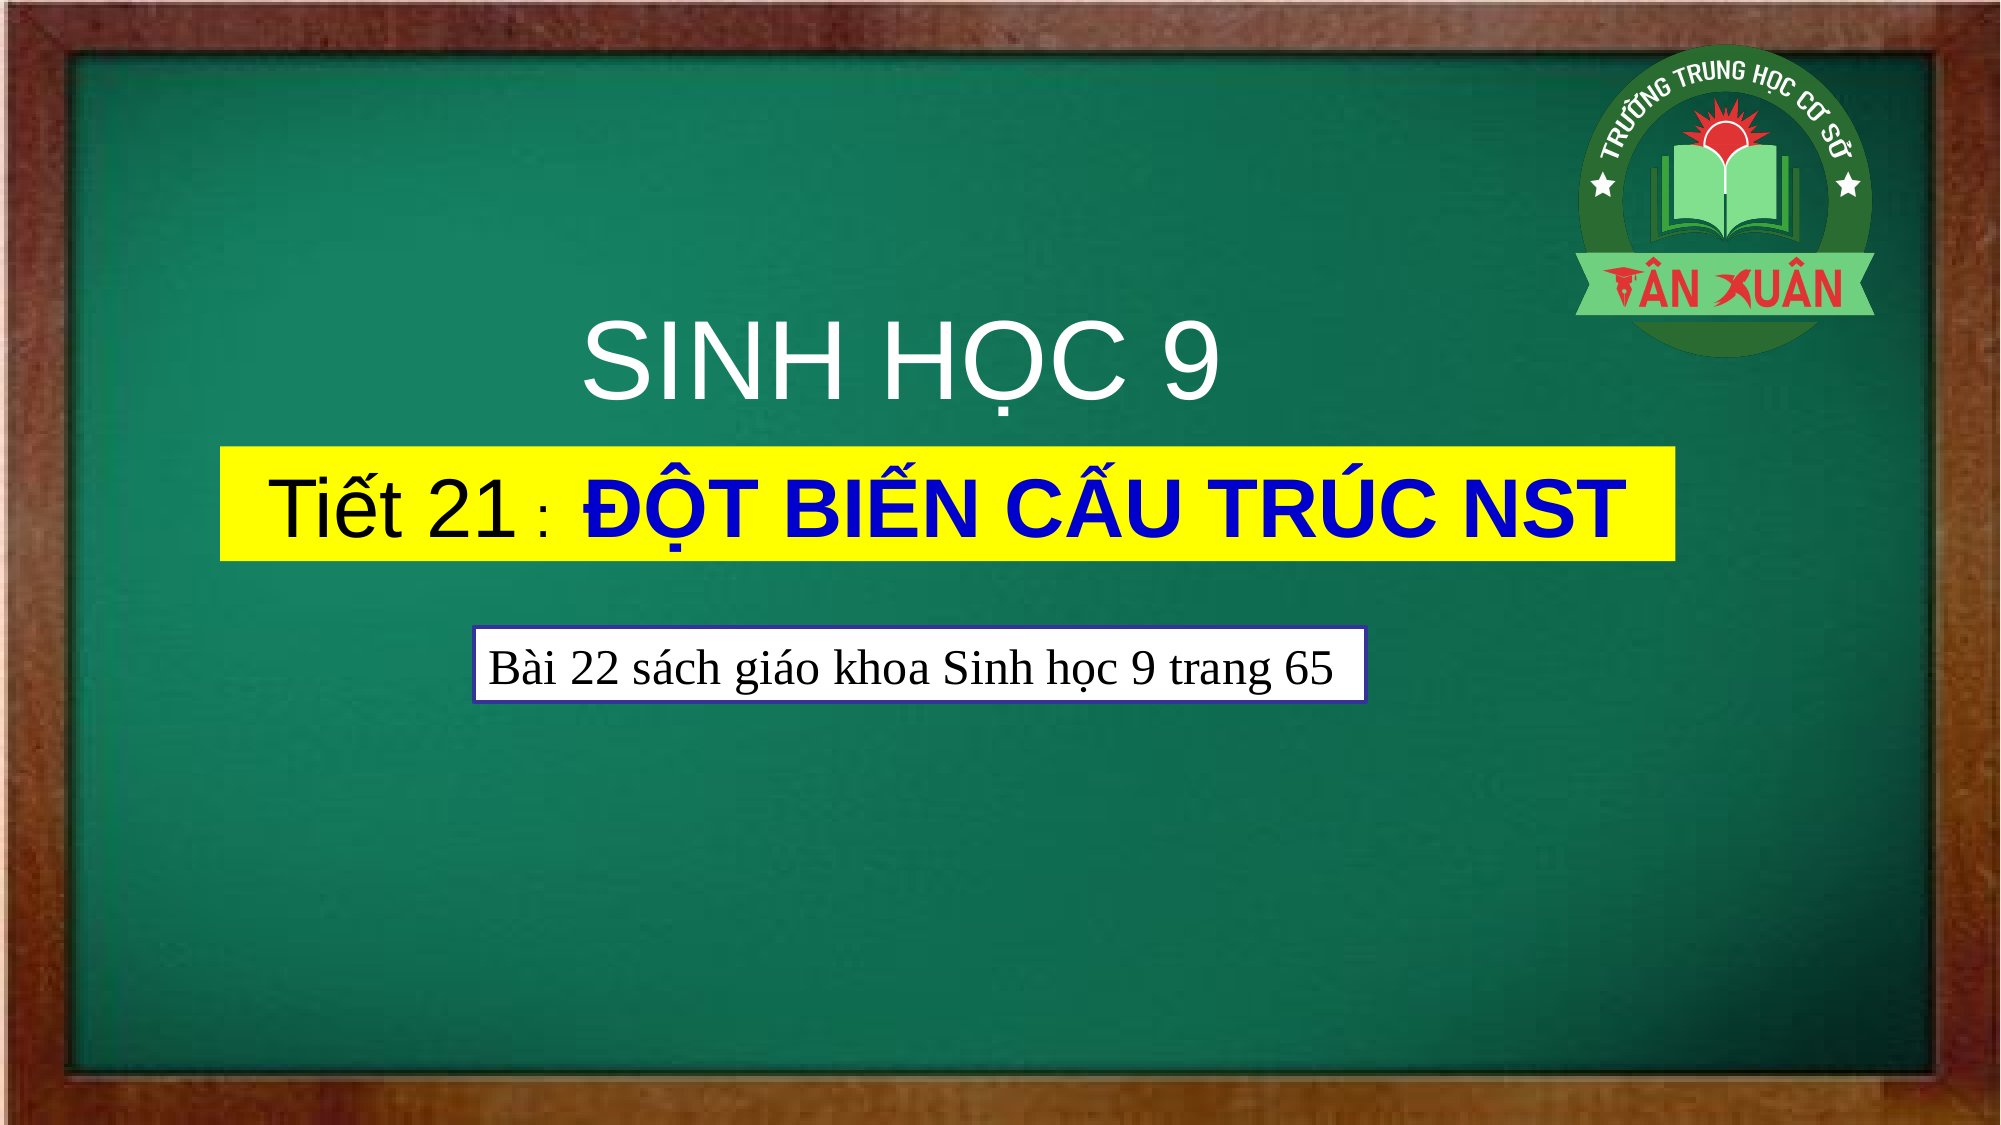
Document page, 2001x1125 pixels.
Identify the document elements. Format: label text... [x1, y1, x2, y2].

text_box Bài 22 sách giáo khoa Sinh học 9 trang 65 [472, 625, 1368, 704]
text_box SINH HỌC 9 [564, 279, 1239, 430]
text_box Tiết 21 : ĐỘT BIẾN CẤU TRÚC NST [220, 446, 1676, 562]
picture [0, 0, 2001, 1125]
